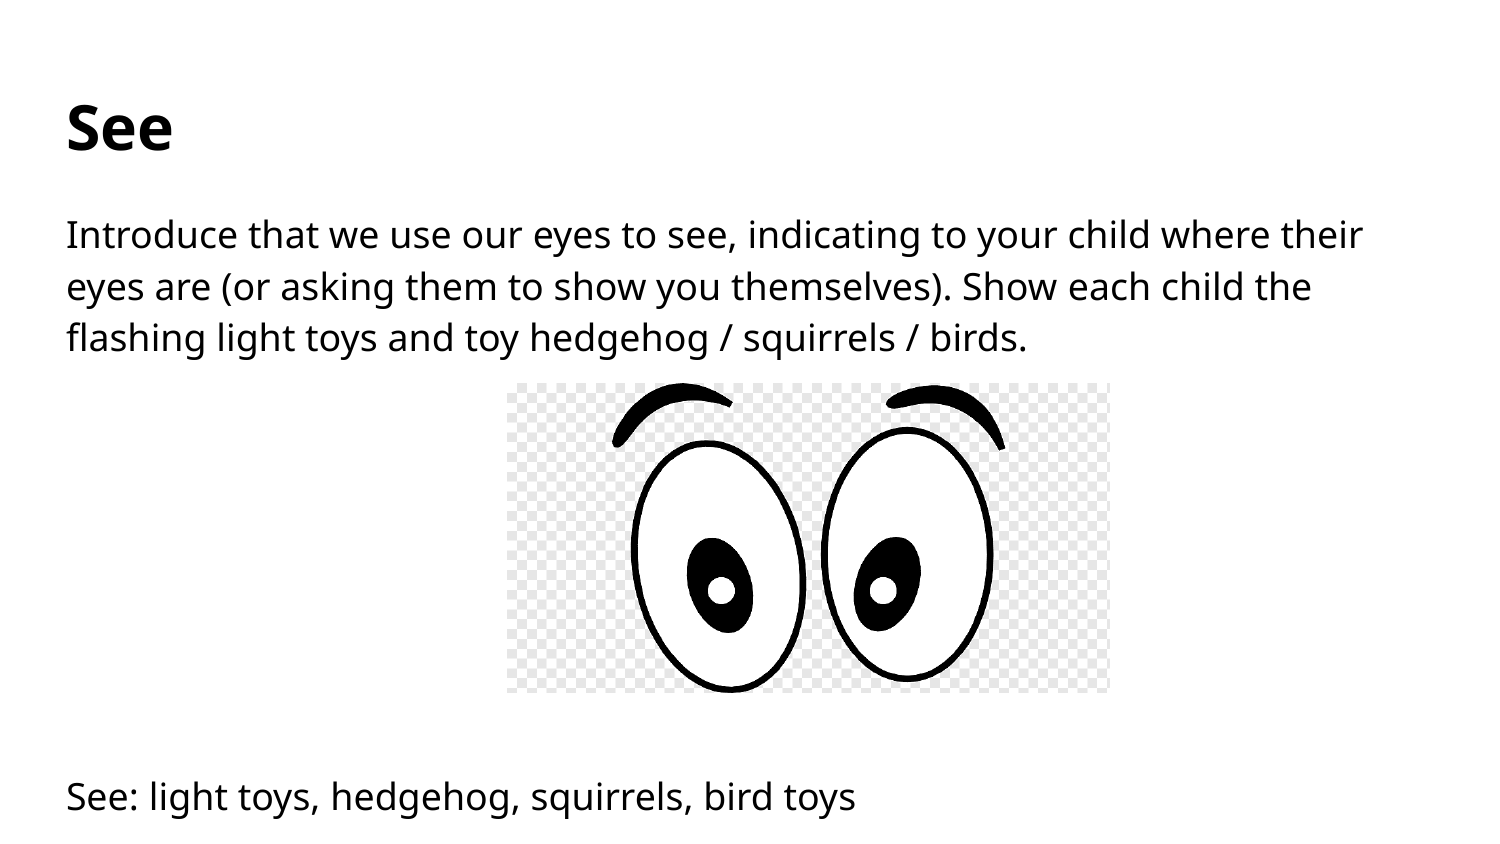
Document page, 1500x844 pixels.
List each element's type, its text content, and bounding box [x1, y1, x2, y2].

picture [507, 382, 1110, 693]
list Introduce that we use our eyes to see, indicating to your child where their eyes are (or asking them to show you themselves). Show each child the flashing light toys and toy hedgehog / squirrels / birds. See: light toys, hedgehog, squirrels, bird toys [51, 189, 1449, 750]
title See [51, 72, 1449, 176]
